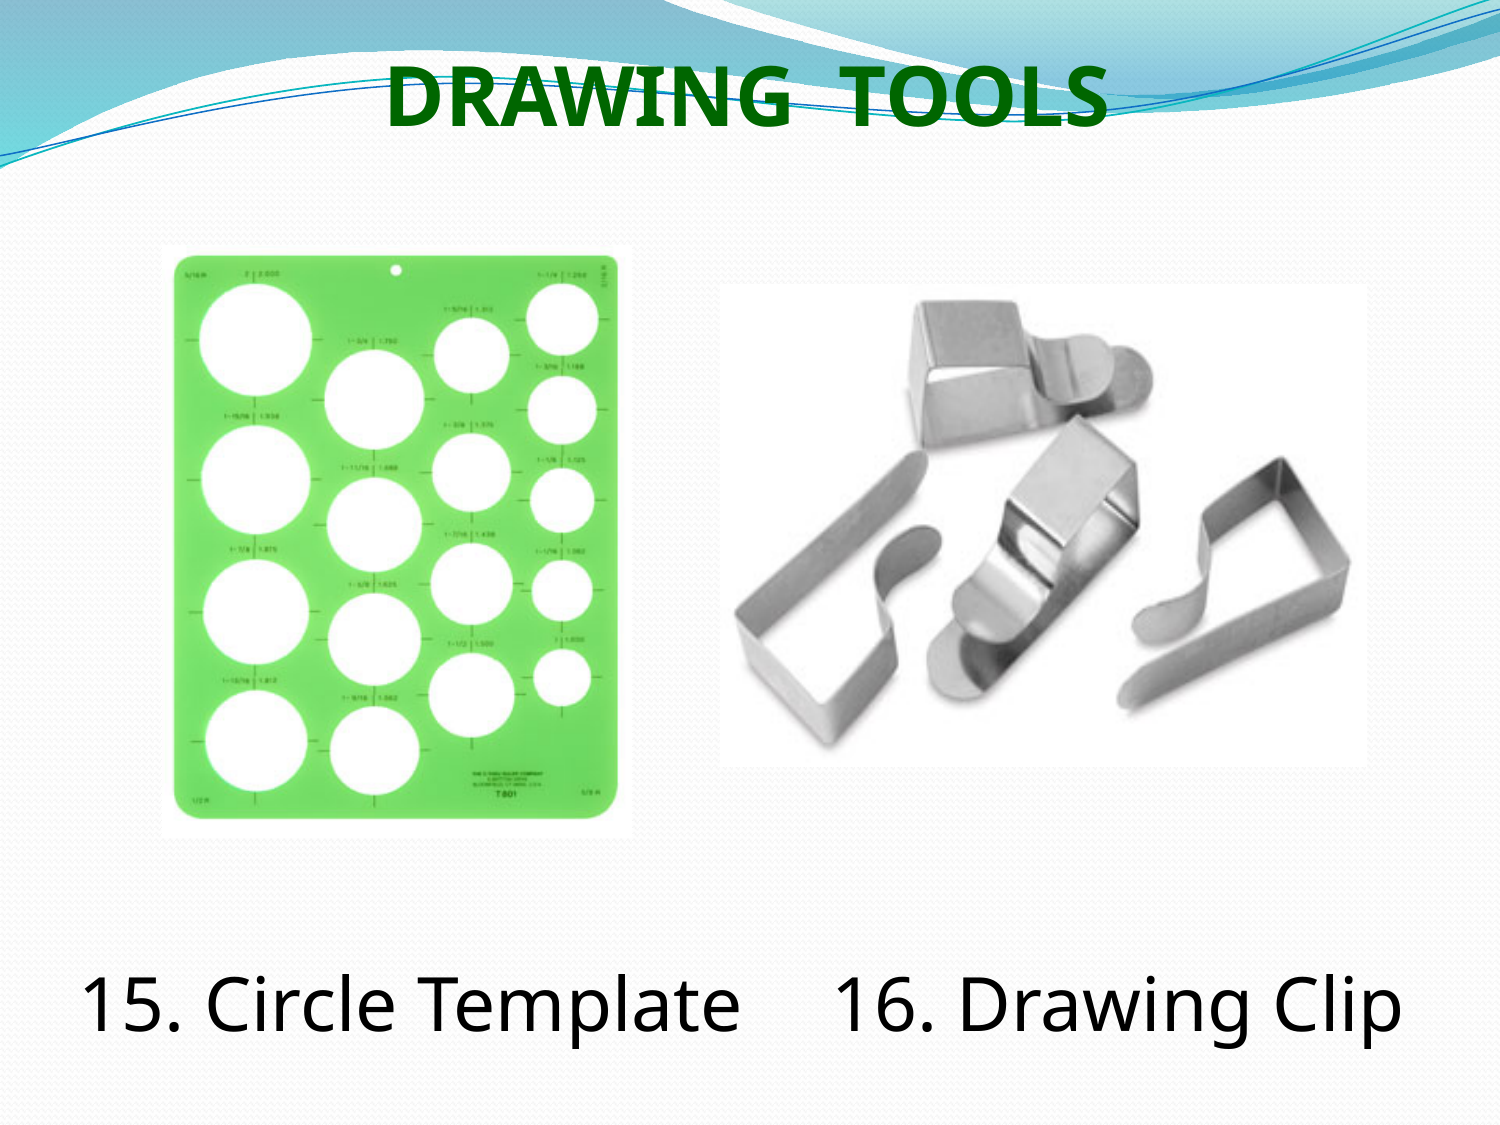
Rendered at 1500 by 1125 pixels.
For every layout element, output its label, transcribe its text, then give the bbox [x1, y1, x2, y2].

text_box 15. Circle Template [64, 948, 758, 1054]
picture [162, 244, 632, 838]
text_box 16. Drawing Clip [816, 948, 1421, 1054]
picture [720, 284, 1367, 767]
text_box DRAWING TOOLS [369, 36, 1126, 151]
